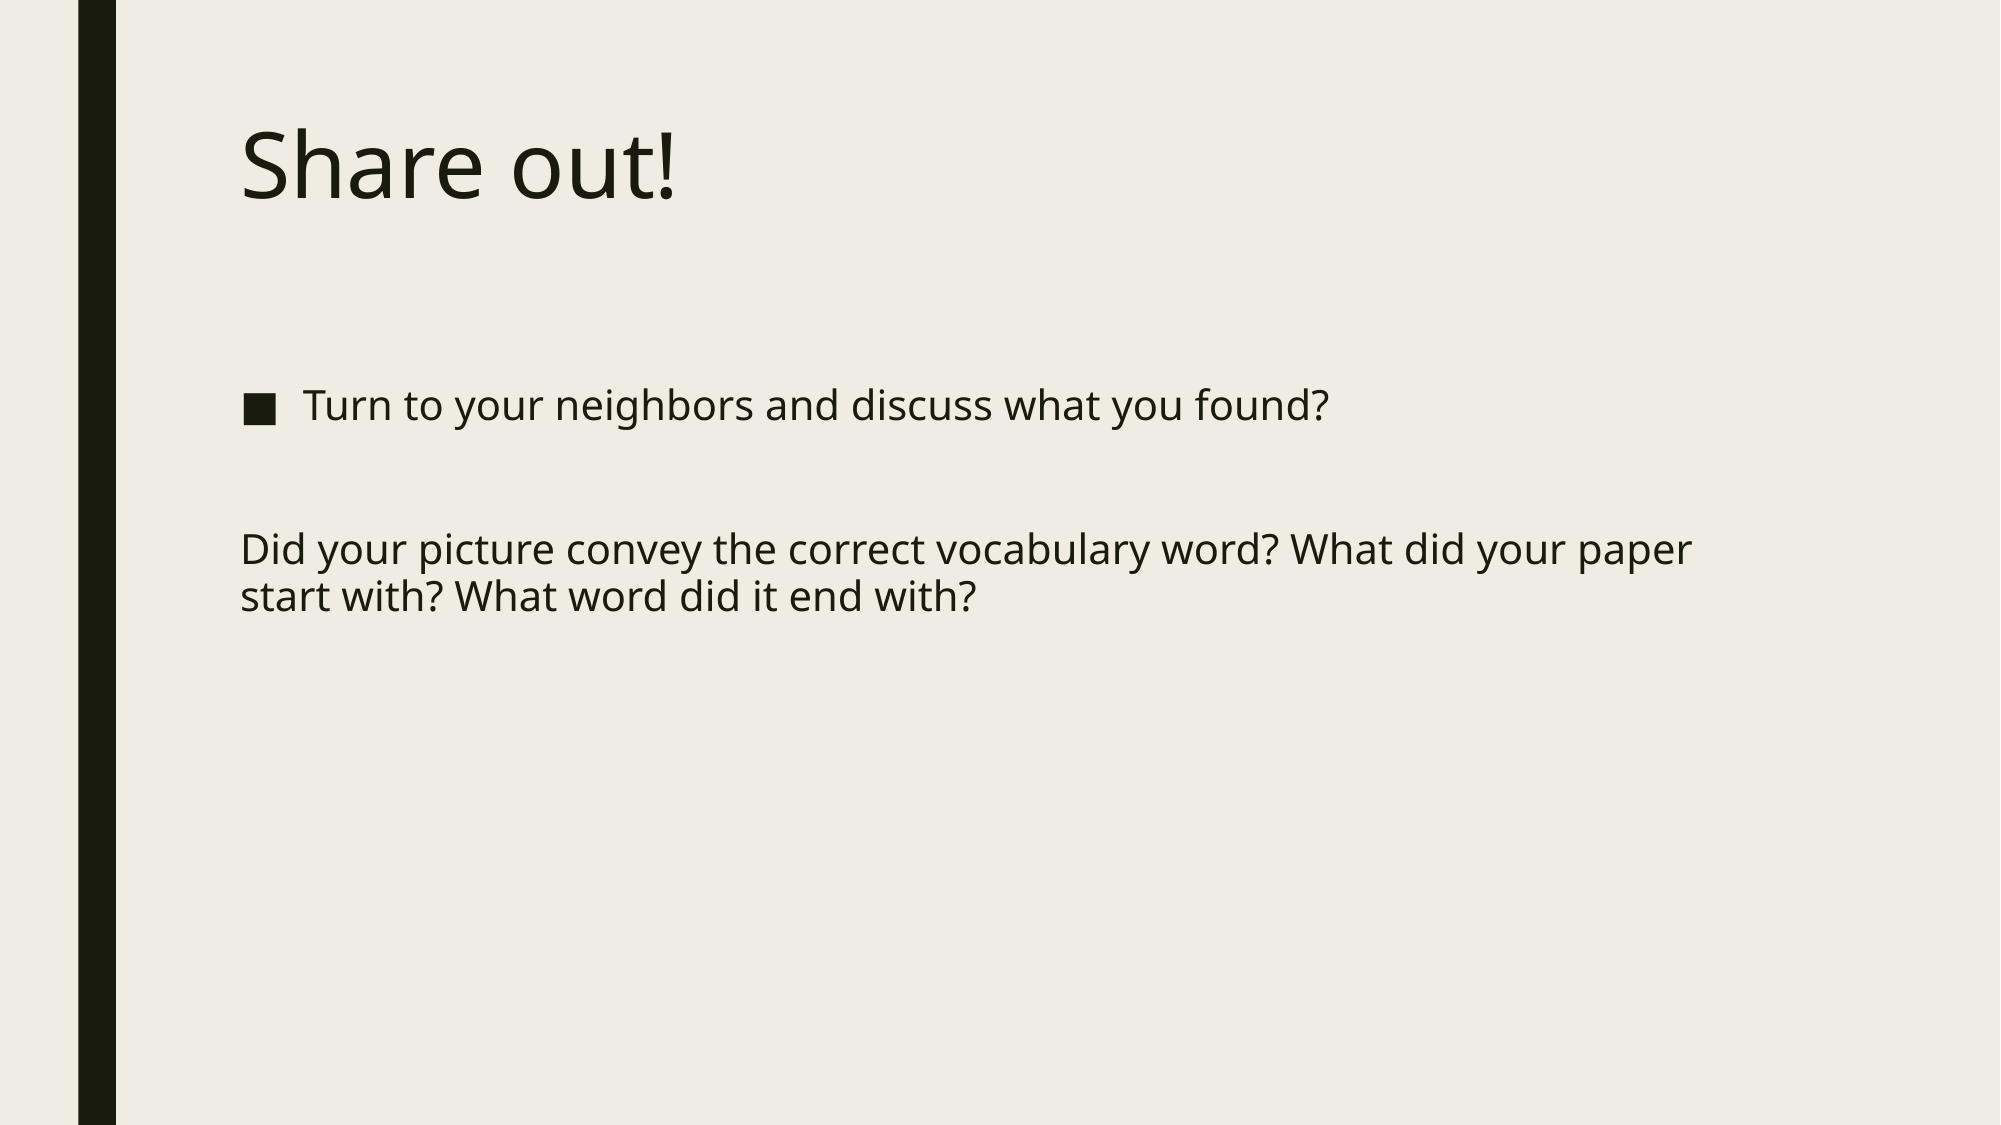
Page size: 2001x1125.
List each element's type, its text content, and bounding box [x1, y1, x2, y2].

title Share out! [225, 112, 1800, 232]
list Turn to your neighbors and discuss what you found? Did your picture convey the correct vocabulary word? What did your paper start with? What word did it end with? [225, 375, 1800, 963]
